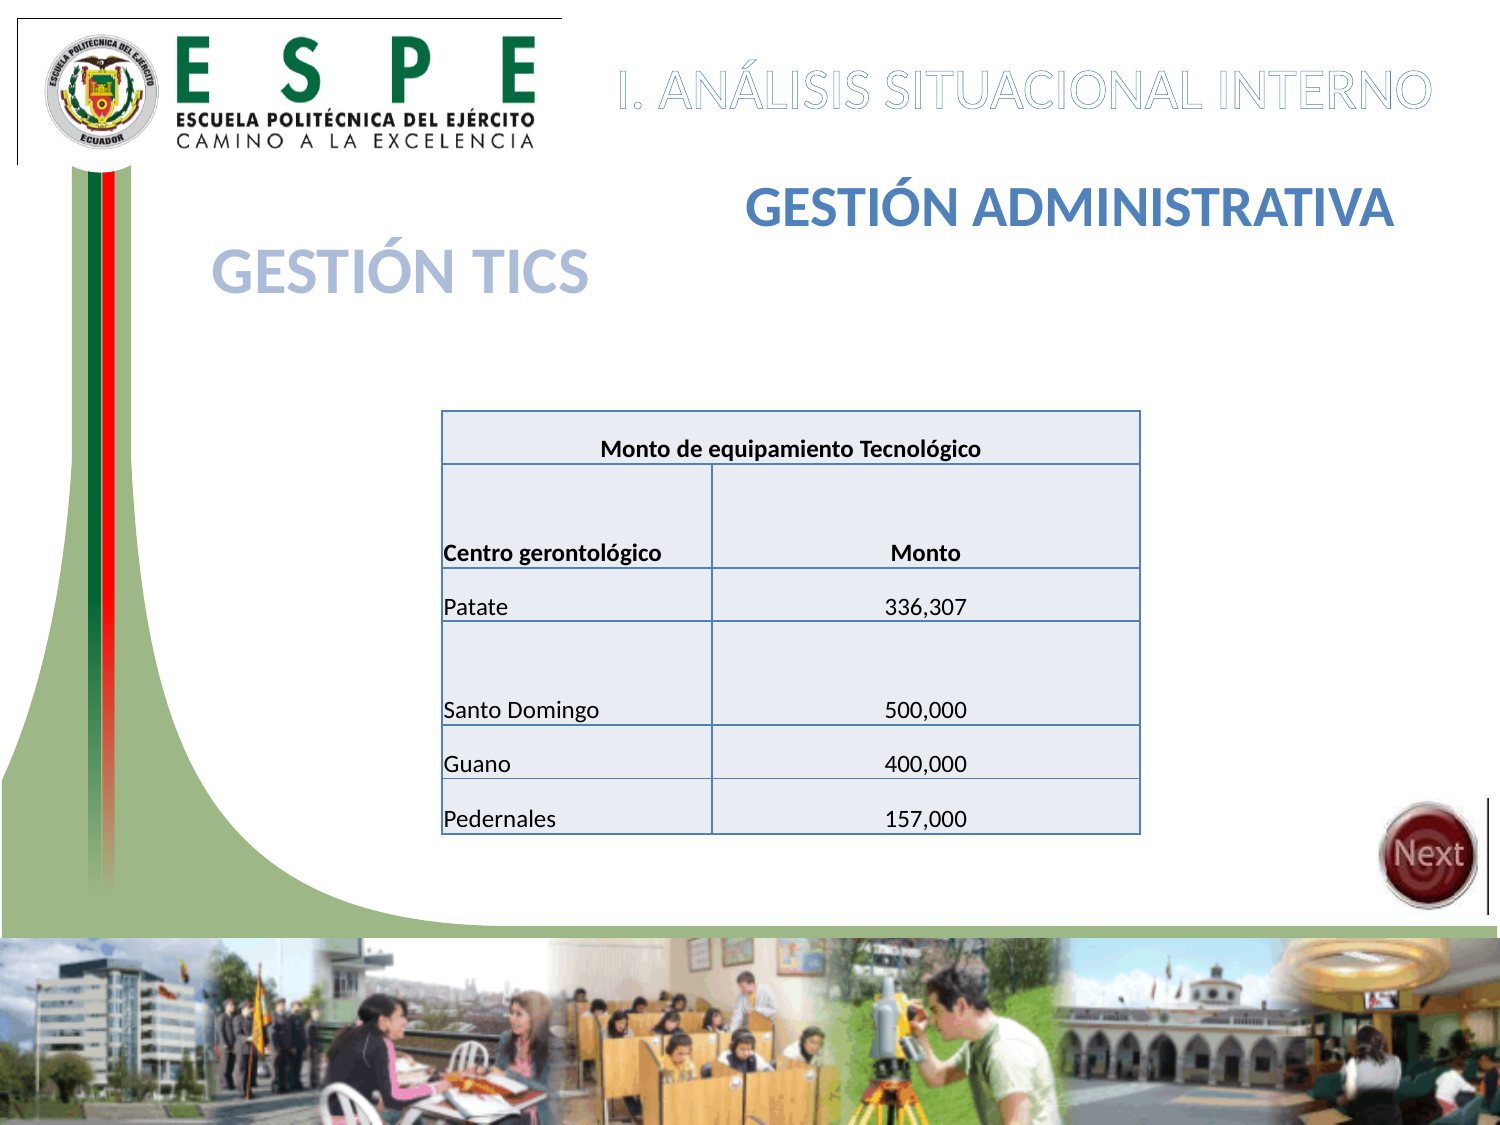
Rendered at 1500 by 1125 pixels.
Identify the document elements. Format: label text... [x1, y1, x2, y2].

picture [1375, 798, 1489, 915]
picture [0, 938, 1500, 1125]
table_header Monto de equipamiento Tecnológico [443, 412, 1139, 463]
table_cell Pedernales [443, 779, 711, 833]
table_cell 336,307 [713, 569, 1139, 620]
table_cell Centro gerontológico [443, 465, 711, 567]
table_cell Monto [713, 465, 1139, 567]
table_cell Patate [443, 569, 711, 620]
text_box GESTIÓN TICS [196, 219, 605, 315]
table_cell 400,000 [713, 726, 1139, 778]
table_cell 157,000 [713, 779, 1139, 833]
text_box I. ANÁLISIS SITUACIONAL INTERNO [600, 42, 1449, 128]
table_cell Santo Domingo [443, 622, 711, 724]
text_box GESTIÓN ADMINISTRATIVA [730, 160, 1411, 246]
picture [17, 18, 562, 165]
table_cell 500,000 [713, 622, 1139, 724]
table_cell Guano [443, 726, 711, 778]
